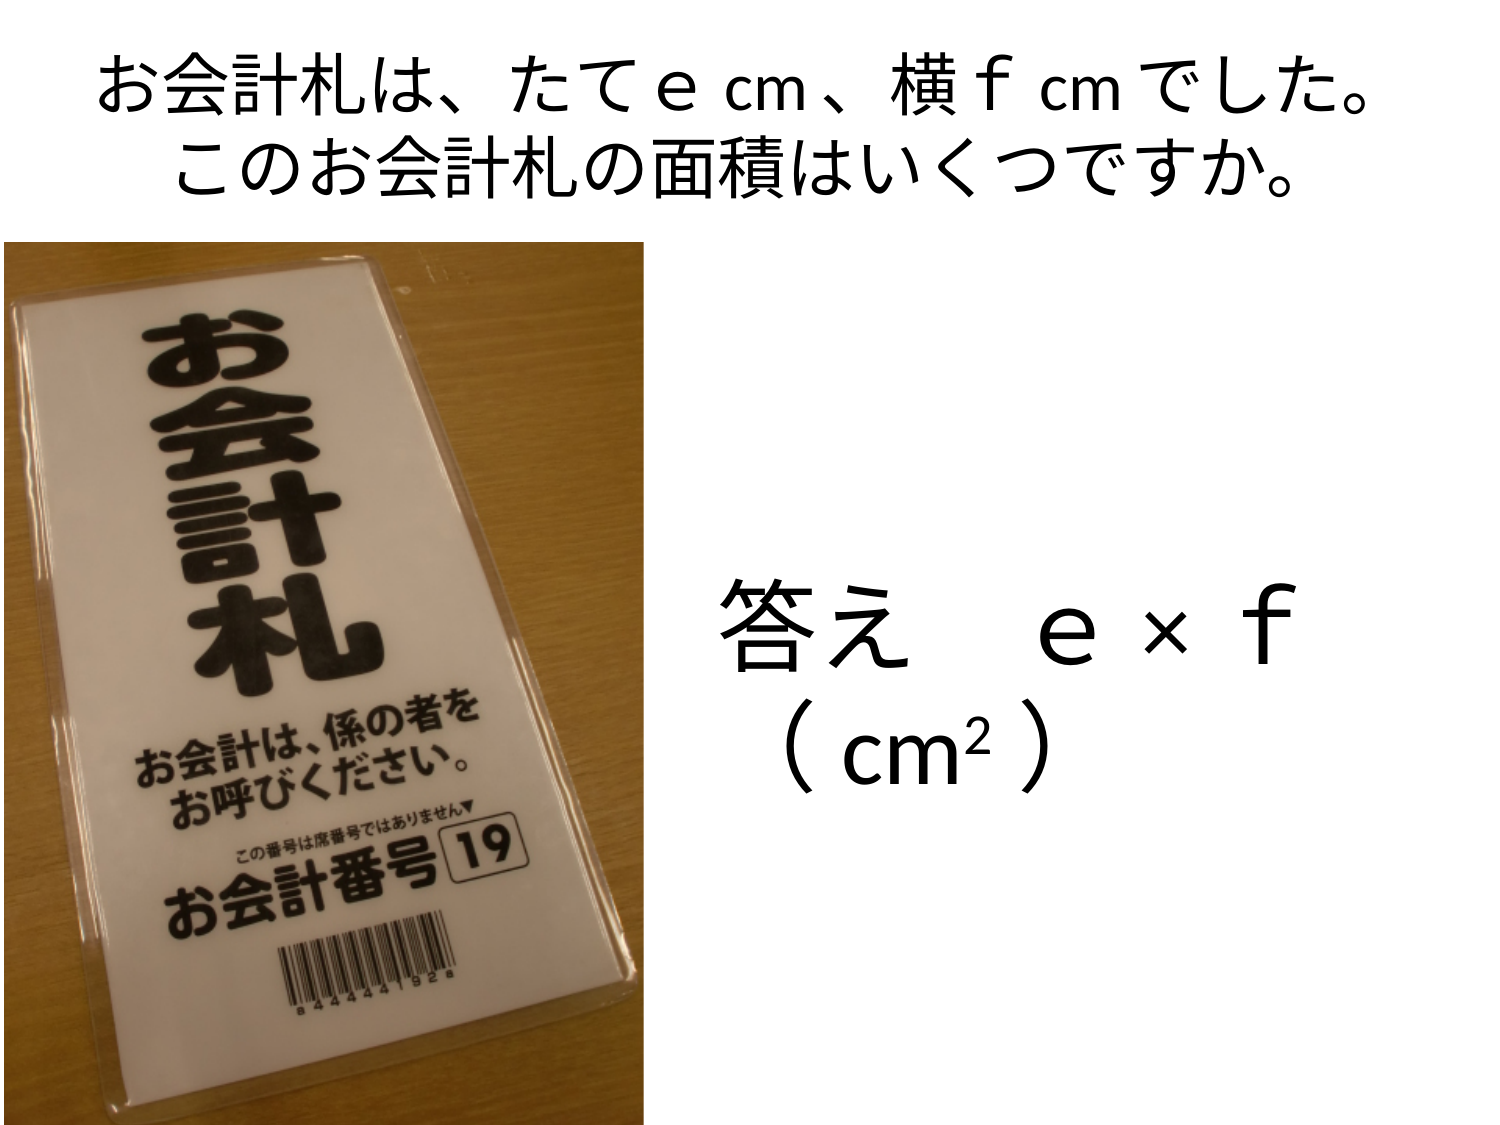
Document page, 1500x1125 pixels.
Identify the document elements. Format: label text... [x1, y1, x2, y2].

title お会計札は、たてｅcm、横ｆcmでした。 このお会計札の面積はいくつですか。 [76, 30, 1427, 219]
text_box 答え ｅ×ｆ（cm2） [702, 556, 1447, 812]
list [3, 241, 644, 1125]
